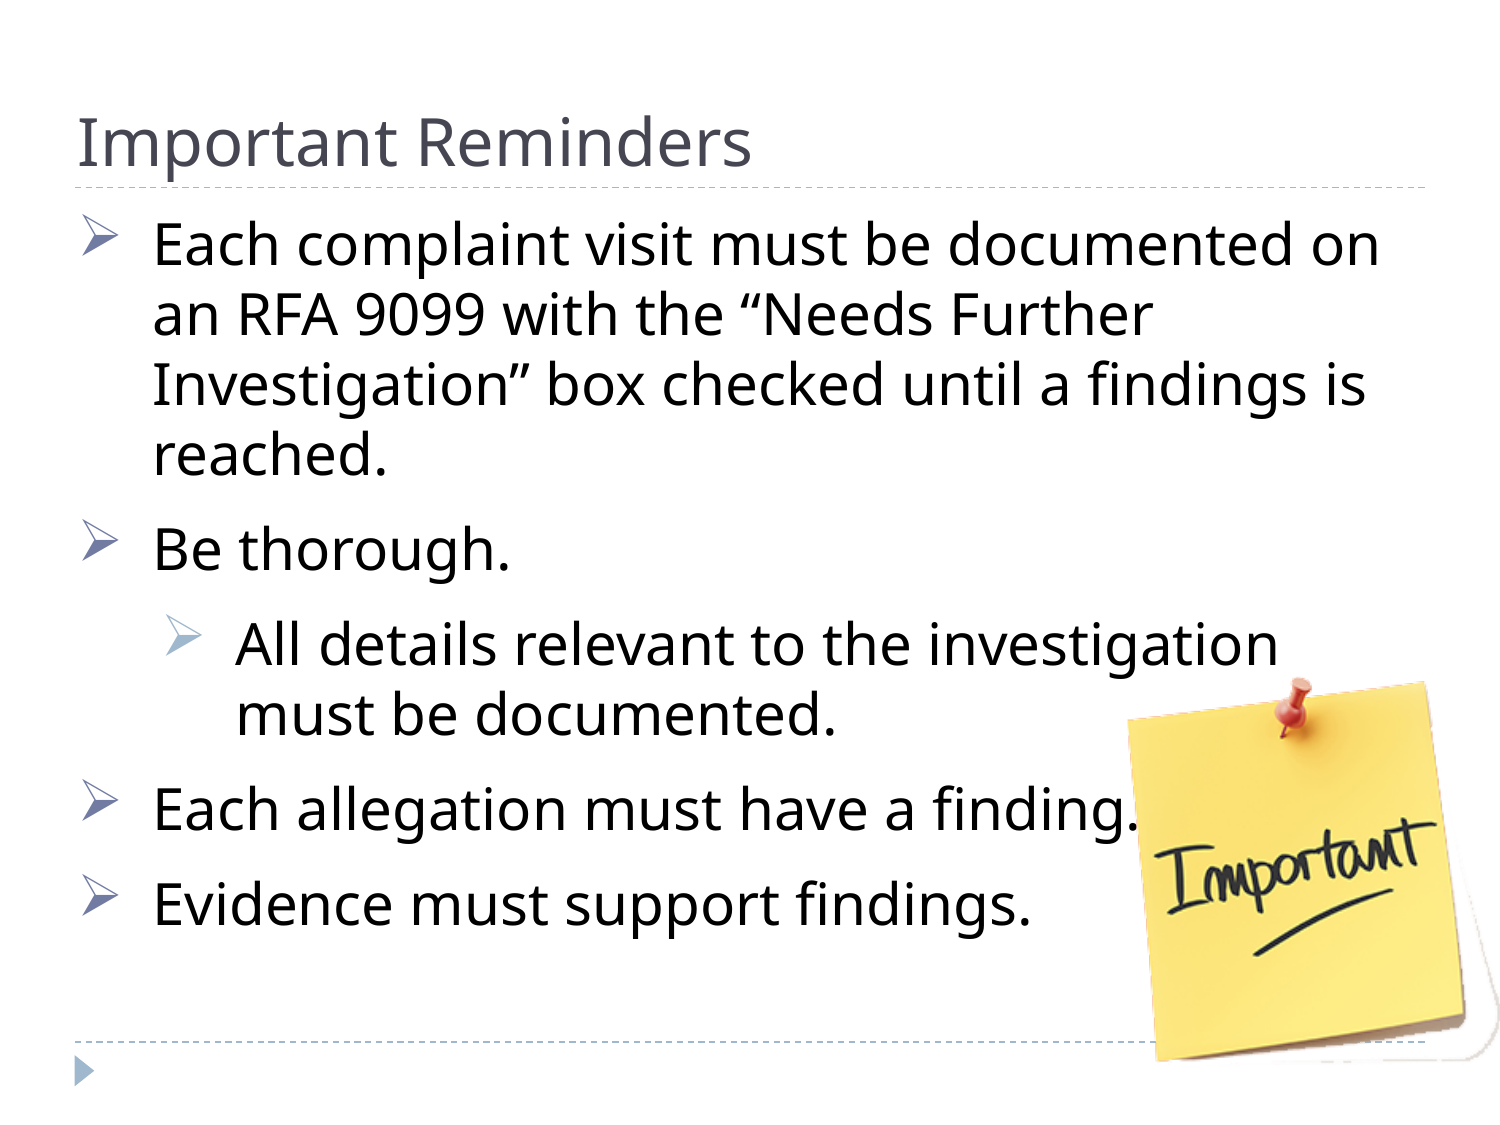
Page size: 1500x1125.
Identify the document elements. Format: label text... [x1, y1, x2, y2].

title Important Reminders [62, 87, 1438, 188]
picture [1091, 649, 1500, 1098]
list Each complaint visit must be documented on an RFA 9099 with the “Needs Further Investigation” box checked until a findings is reached. Be thorough. All details relevant to the investigation must be documented. Each allegation must have a finding. Evidence must support findings. [62, 200, 1450, 1063]
